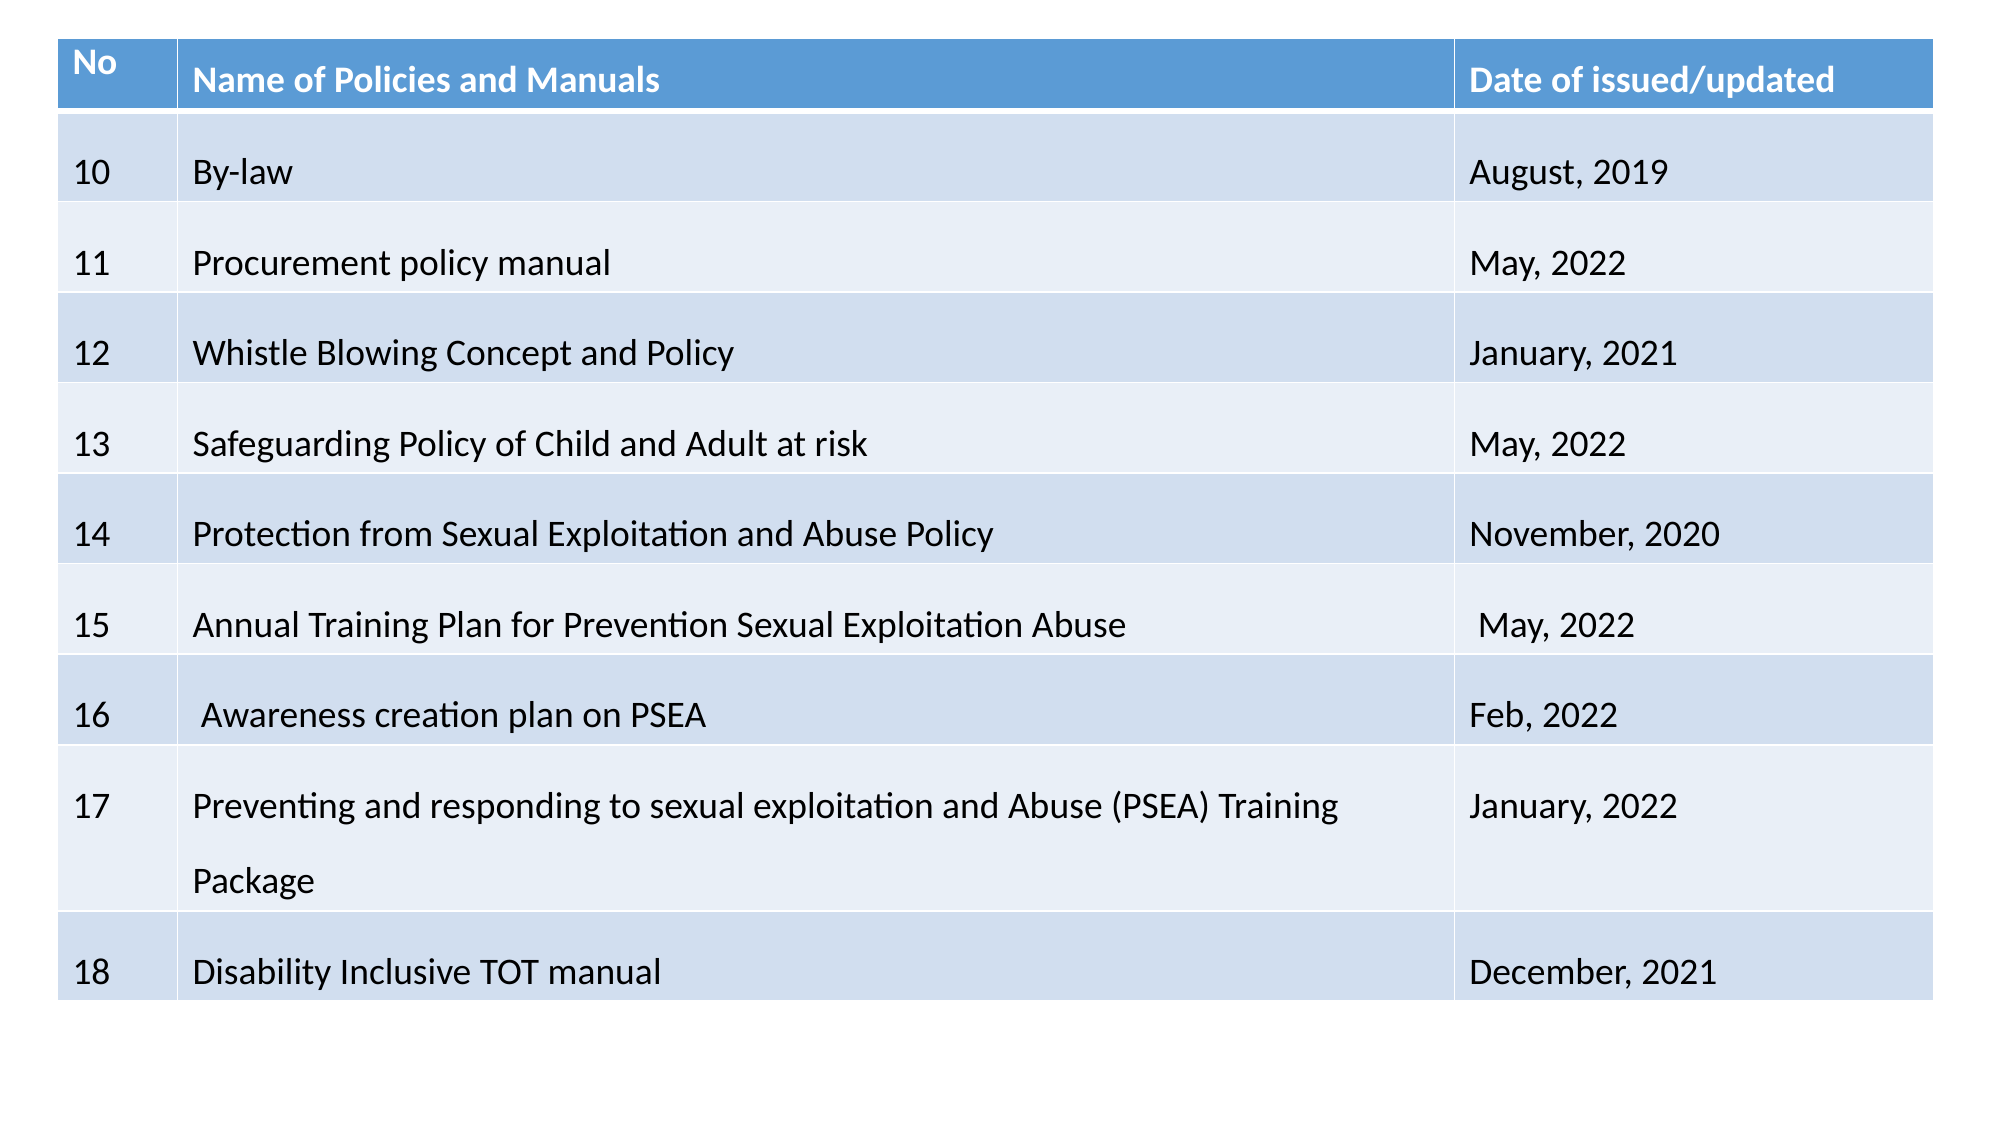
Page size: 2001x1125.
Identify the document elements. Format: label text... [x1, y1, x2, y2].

table_cell 14 [58, 474, 177, 563]
table_cell January, 2022 [1455, 746, 1933, 910]
table_cell 17 [58, 746, 177, 910]
table_cell December, 2021 [1455, 912, 1933, 1000]
table_cell 13 [58, 383, 177, 472]
table_cell Procurement policy manual [178, 202, 1454, 291]
table_cell August, 2019 [1455, 114, 1933, 201]
table_cell May, 2022 [1455, 564, 1933, 653]
table_header Name of Policies and Manuals [178, 39, 1454, 108]
table_cell May, 2022 [1455, 202, 1933, 291]
table_cell 10 [58, 114, 177, 201]
table_cell Disability Inclusive TOT manual [178, 912, 1454, 1000]
table_header No [58, 39, 177, 108]
table_cell May, 2022 [1455, 383, 1933, 472]
table_cell 12 [58, 293, 177, 382]
table_cell Awareness creation plan on PSEA [178, 655, 1454, 744]
table_cell Safeguarding Policy of Child and Adult at risk [178, 383, 1454, 472]
table_cell January, 2021 [1455, 293, 1933, 382]
table_cell Feb, 2022 [1455, 655, 1933, 744]
table_cell Whistle Blowing Concept and Policy [178, 293, 1454, 382]
table_cell Preventing and responding to sexual exploitation and Abuse (PSEA) Training Package [178, 746, 1454, 910]
table_cell Annual Training Plan for Prevention Sexual Exploitation Abuse [178, 564, 1454, 653]
table_cell 11 [58, 202, 177, 291]
table_cell 15 [58, 564, 177, 653]
table_cell November, 2020 [1455, 474, 1933, 563]
table_cell By-law [178, 114, 1454, 201]
table_cell Protection from Sexual Exploitation and Abuse Policy [178, 474, 1454, 563]
table_cell 18 [58, 912, 177, 1000]
table_header Date of issued/updated [1455, 39, 1933, 108]
table_cell 16 [58, 655, 177, 744]
